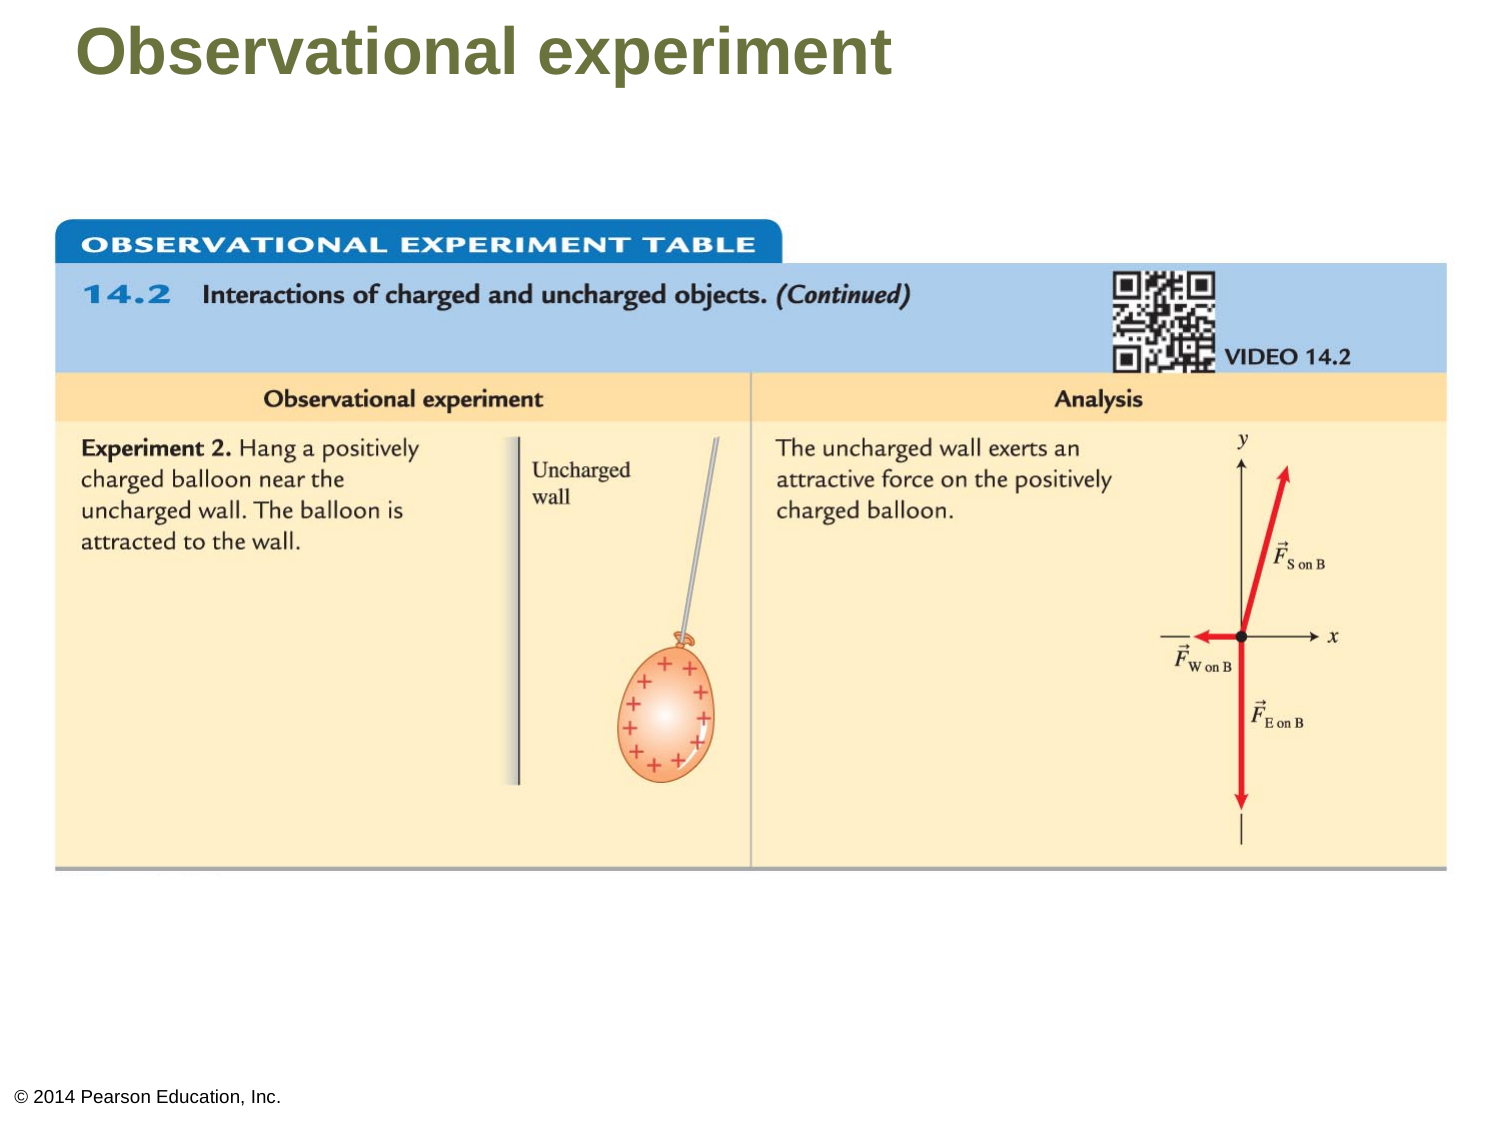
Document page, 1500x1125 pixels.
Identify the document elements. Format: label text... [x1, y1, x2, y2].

footer © 2014 Pearson Education, Inc. [14, 1084, 900, 1115]
picture [45, 208, 1457, 876]
title Observational experiment [0, 0, 1500, 96]
